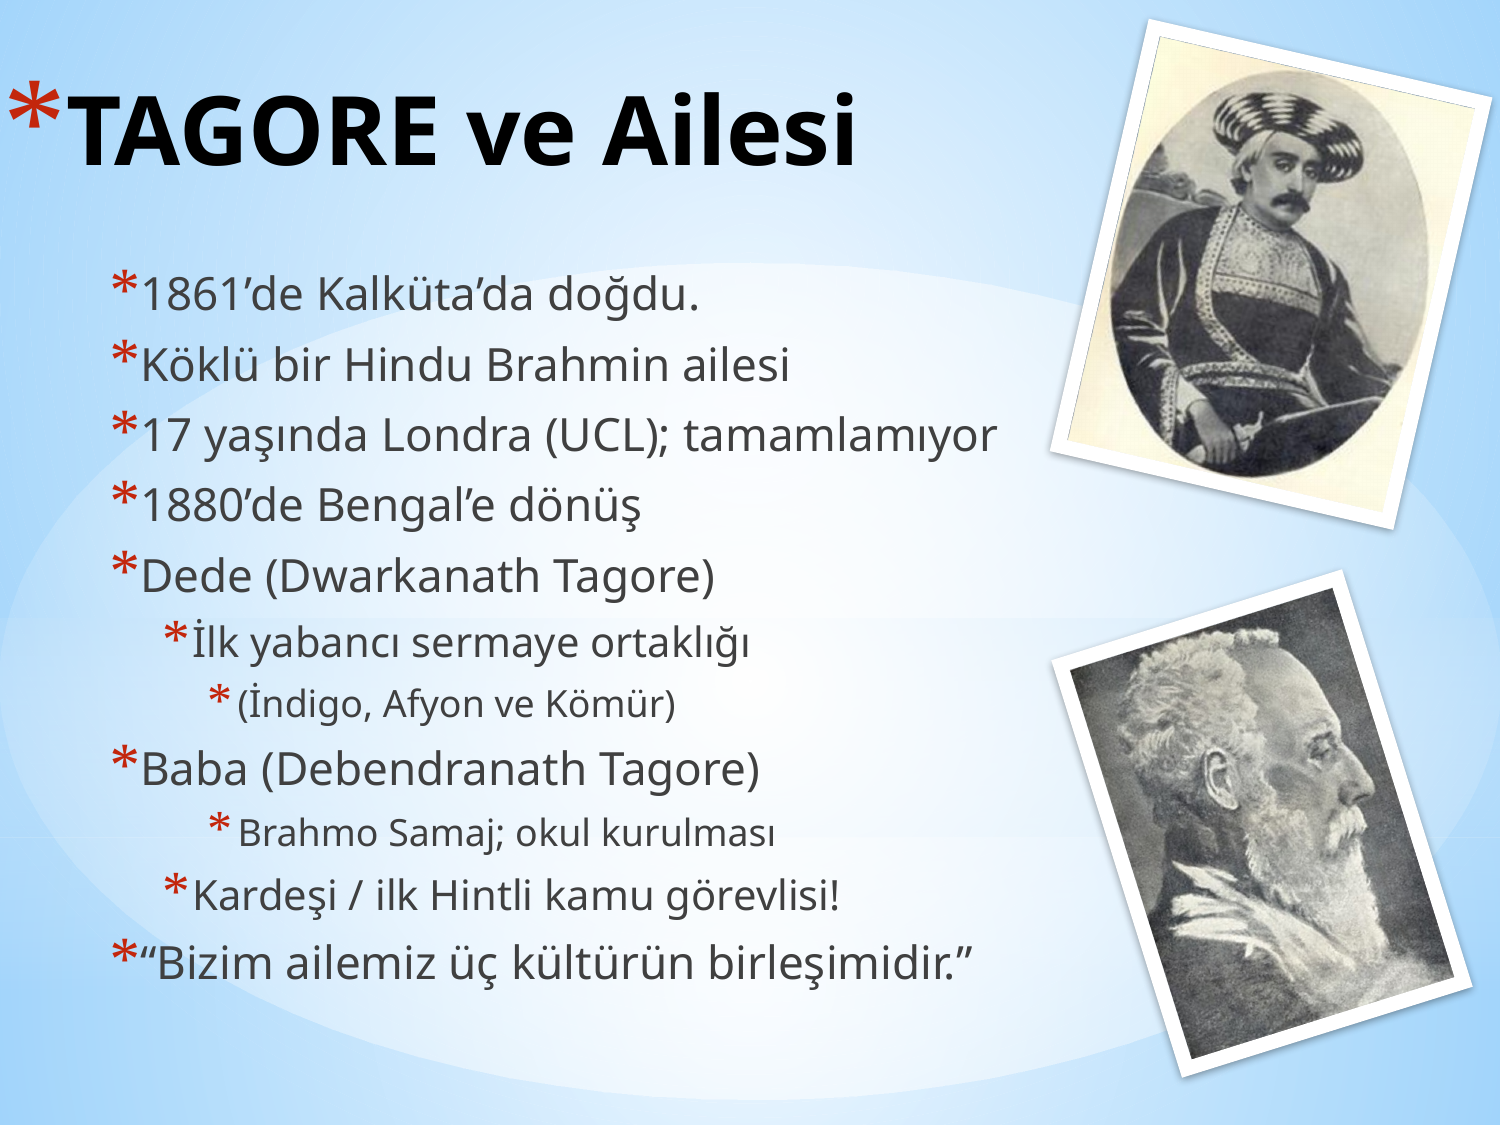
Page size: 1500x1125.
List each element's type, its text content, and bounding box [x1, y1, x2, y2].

title TAGORE ve Ailesi [0, 62, 875, 250]
picture [1070, 589, 1454, 1059]
picture [1069, 38, 1474, 512]
list 1861’de Kalküta’da doğdu. Köklü bir Hindu Brahmin ailesi 17 yaşında Londra (UCL); tamamlamıyor 1880’de Bengal’e dönüş Dede (Dwarkanath Tagore) İlk yabancı sermaye ortaklığı (İndigo, Afyon ve Kömür) Baba (Debendranath Tagore) Brahmo Samaj; okul kurulması Kardeşi / ilk Hintli kamu görevlisi! “Bizim ailemiz üç kültürün birleşimidir.” [87, 257, 1150, 1000]
